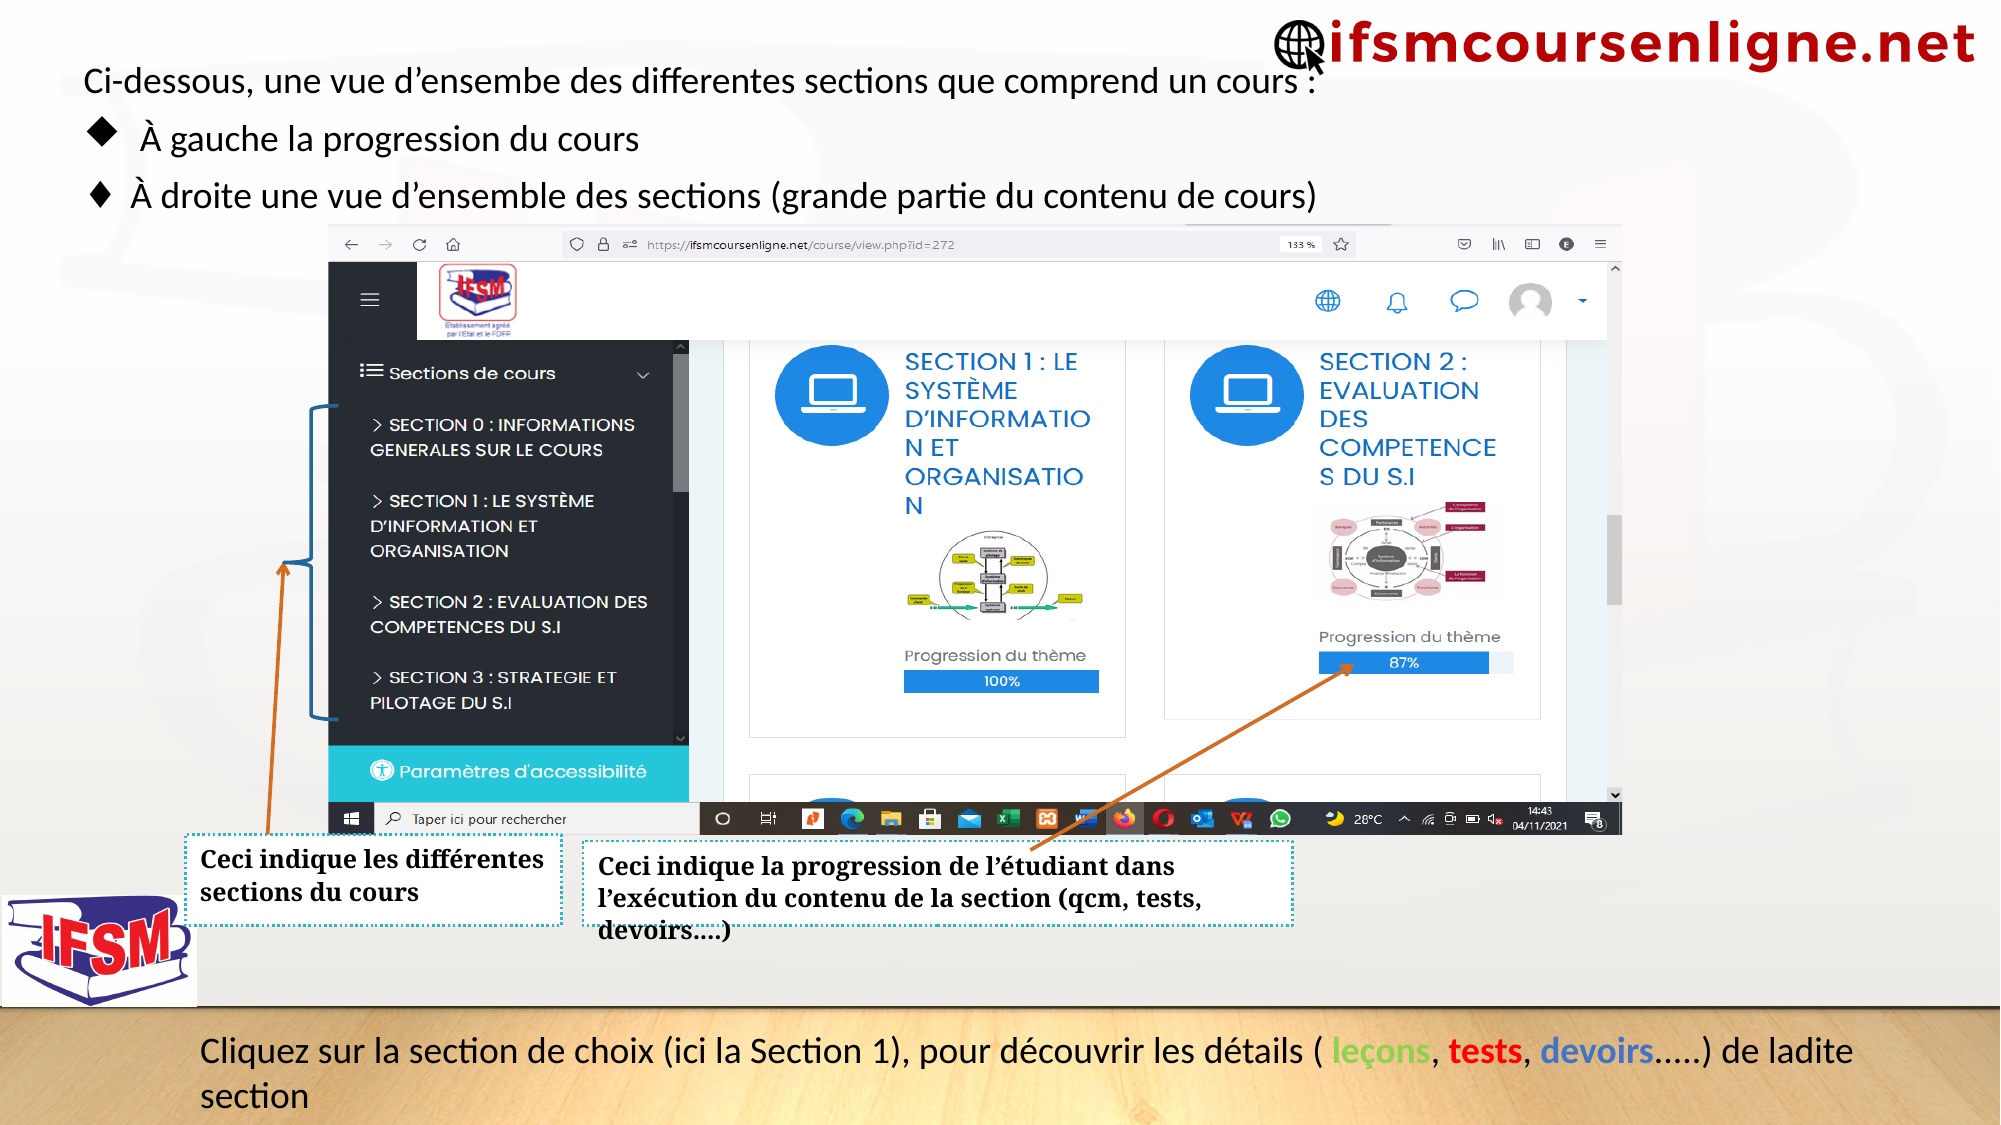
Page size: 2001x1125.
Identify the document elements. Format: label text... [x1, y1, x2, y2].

text_box Cliquez sur la section de choix (ici la Section 1), pour découvrir les détails ( leçons, tests, devoirs.....) de ladite section [185, 1019, 1891, 1124]
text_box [267, 561, 285, 835]
picture [1265, 16, 1980, 78]
text_box Ceci indique la progression de l’étudiant dans l’exécution du contenu de la section (qcm, tests, devoirs....) [582, 840, 1294, 927]
text_box Ceci indique les différentes sections du cours [184, 833, 563, 927]
picture [0, 895, 2000, 1125]
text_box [1030, 664, 1355, 851]
text_box Ci-dessous, une vue d’ensembe des differentes sections que comprend un cours : À gauche la progression du cours À droite une vue d’ensemble des sections (grande partie du contenu de cours) [68, 54, 1953, 224]
text_box [283, 404, 328, 722]
picture [328, 224, 1623, 835]
